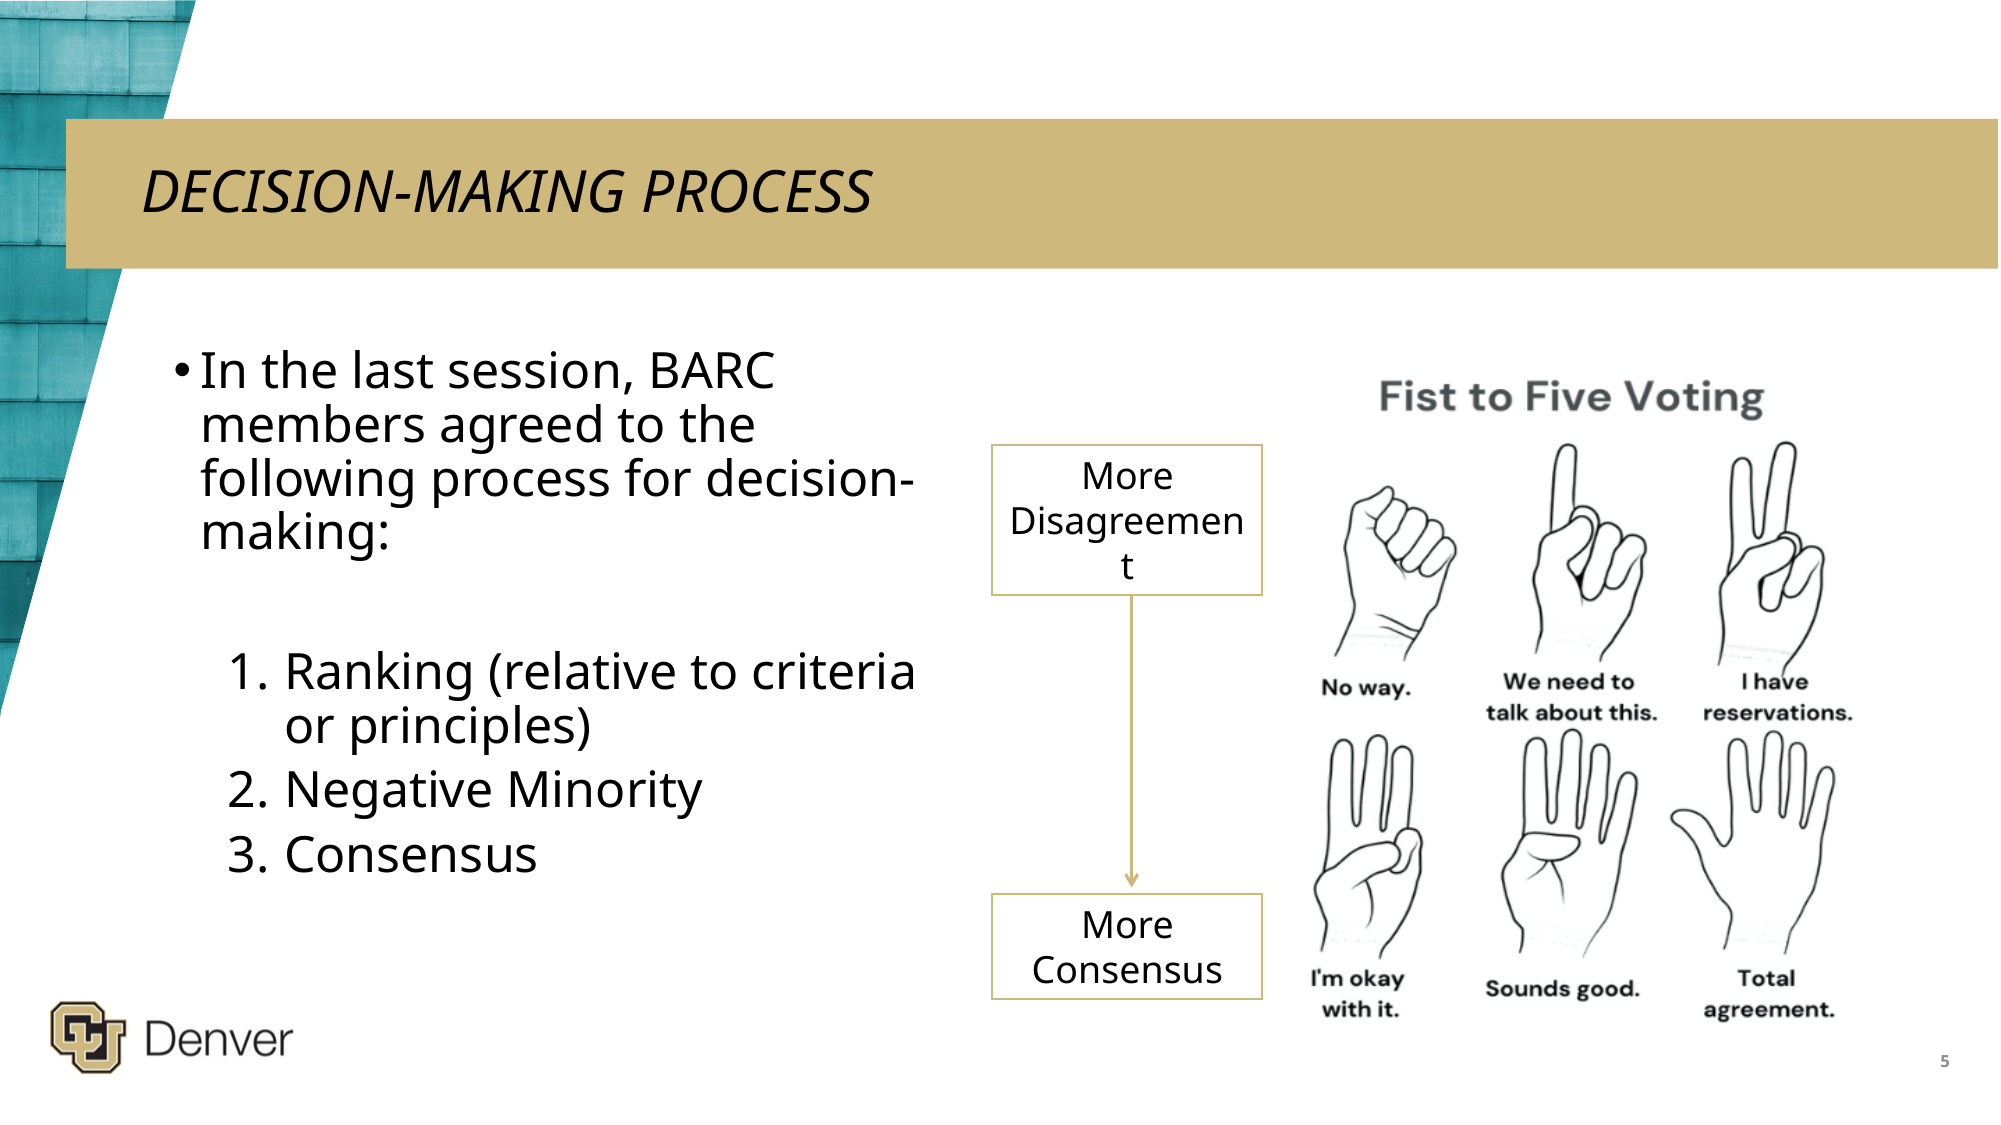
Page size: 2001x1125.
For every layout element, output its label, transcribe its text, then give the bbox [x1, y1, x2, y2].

list In the last session, BARC members agreed to the following process for decision-making: Ranking (relative to criteria or principles) Negative Minority Consensus [137, 337, 950, 1057]
text_box More Consensus [991, 893, 1261, 1000]
slide_number 5 [1822, 999, 1950, 1075]
text_box More Disagreement [991, 444, 1261, 596]
picture [50, 1001, 296, 1077]
title DECISION-MAKING PROCESS [66, 118, 1998, 269]
picture [1261, 359, 1887, 1057]
picture [0, 0, 196, 718]
